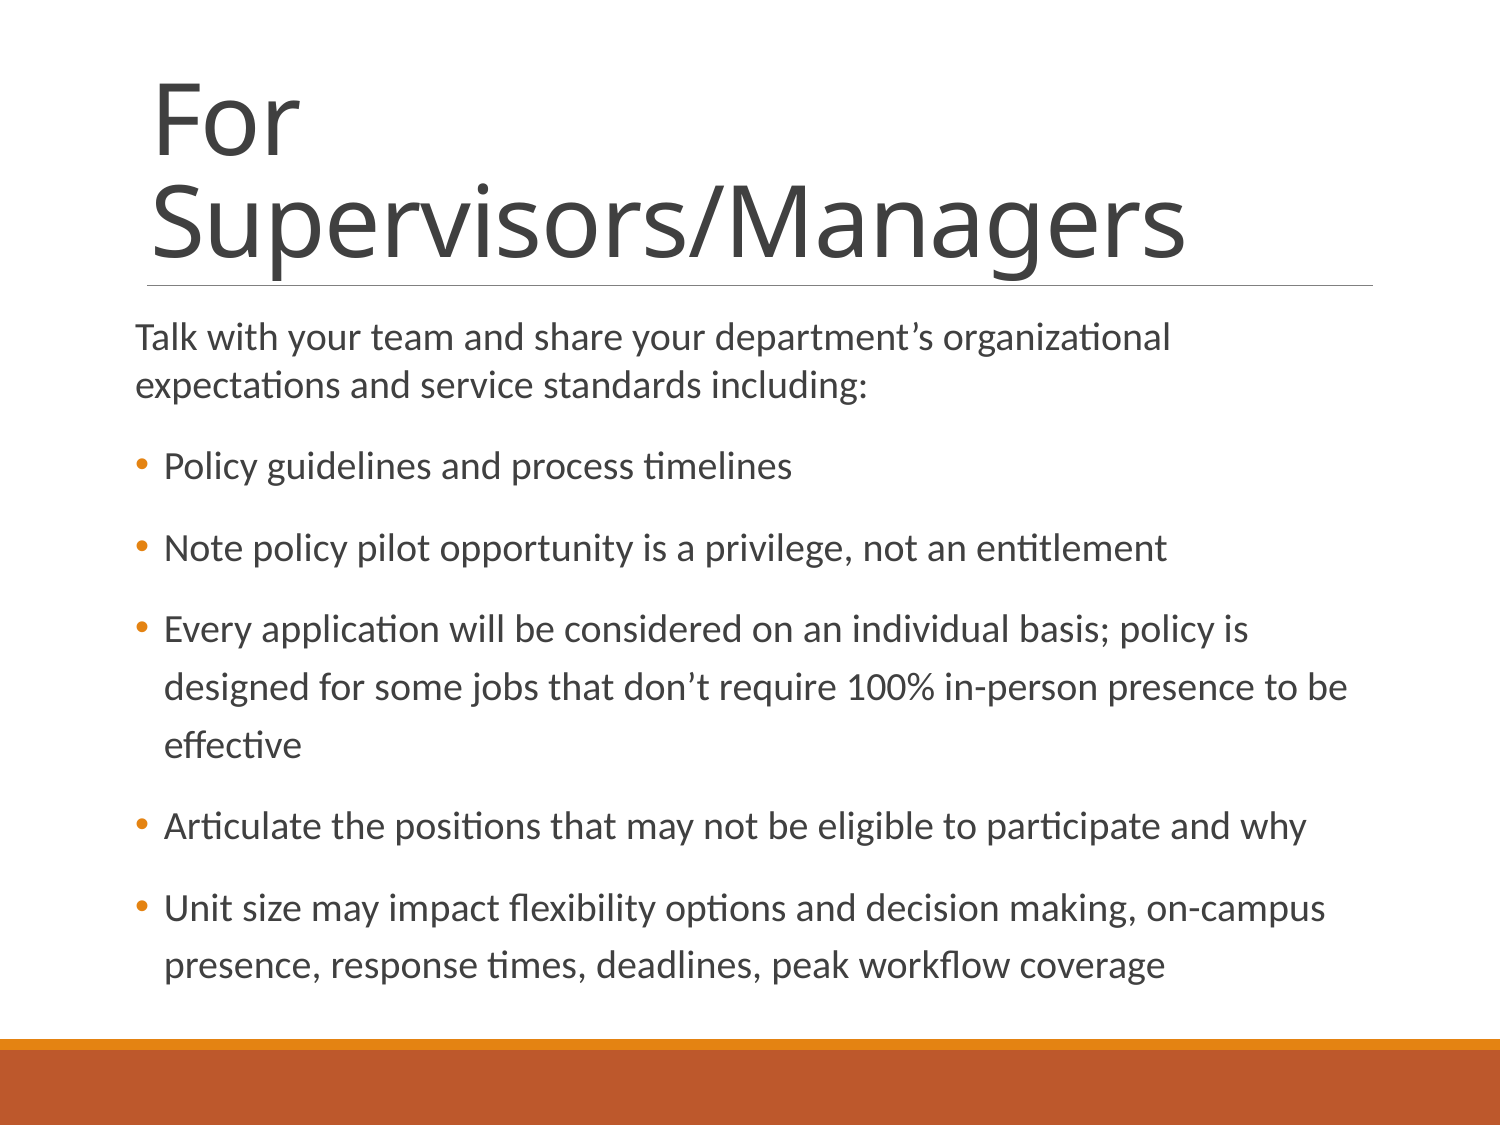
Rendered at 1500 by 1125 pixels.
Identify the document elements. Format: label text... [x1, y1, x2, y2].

list Talk with your team and share your department’s organizational expectations and service standards including: Policy guidelines and process timelines Note policy pilot opportunity is a privilege, not an entitlement Every application will be considered on an individual basis; policy is designed for some jobs that don’t require 100% in-person presence to be effective Articulate the positions that may not be eligible to participate and why Unit size may impact flexibility options and decision making, on-campus presence, response times, deadlines, peak workflow coverage [135, 302, 1373, 1002]
title For Supervisors/Managers [135, 47, 1373, 285]
